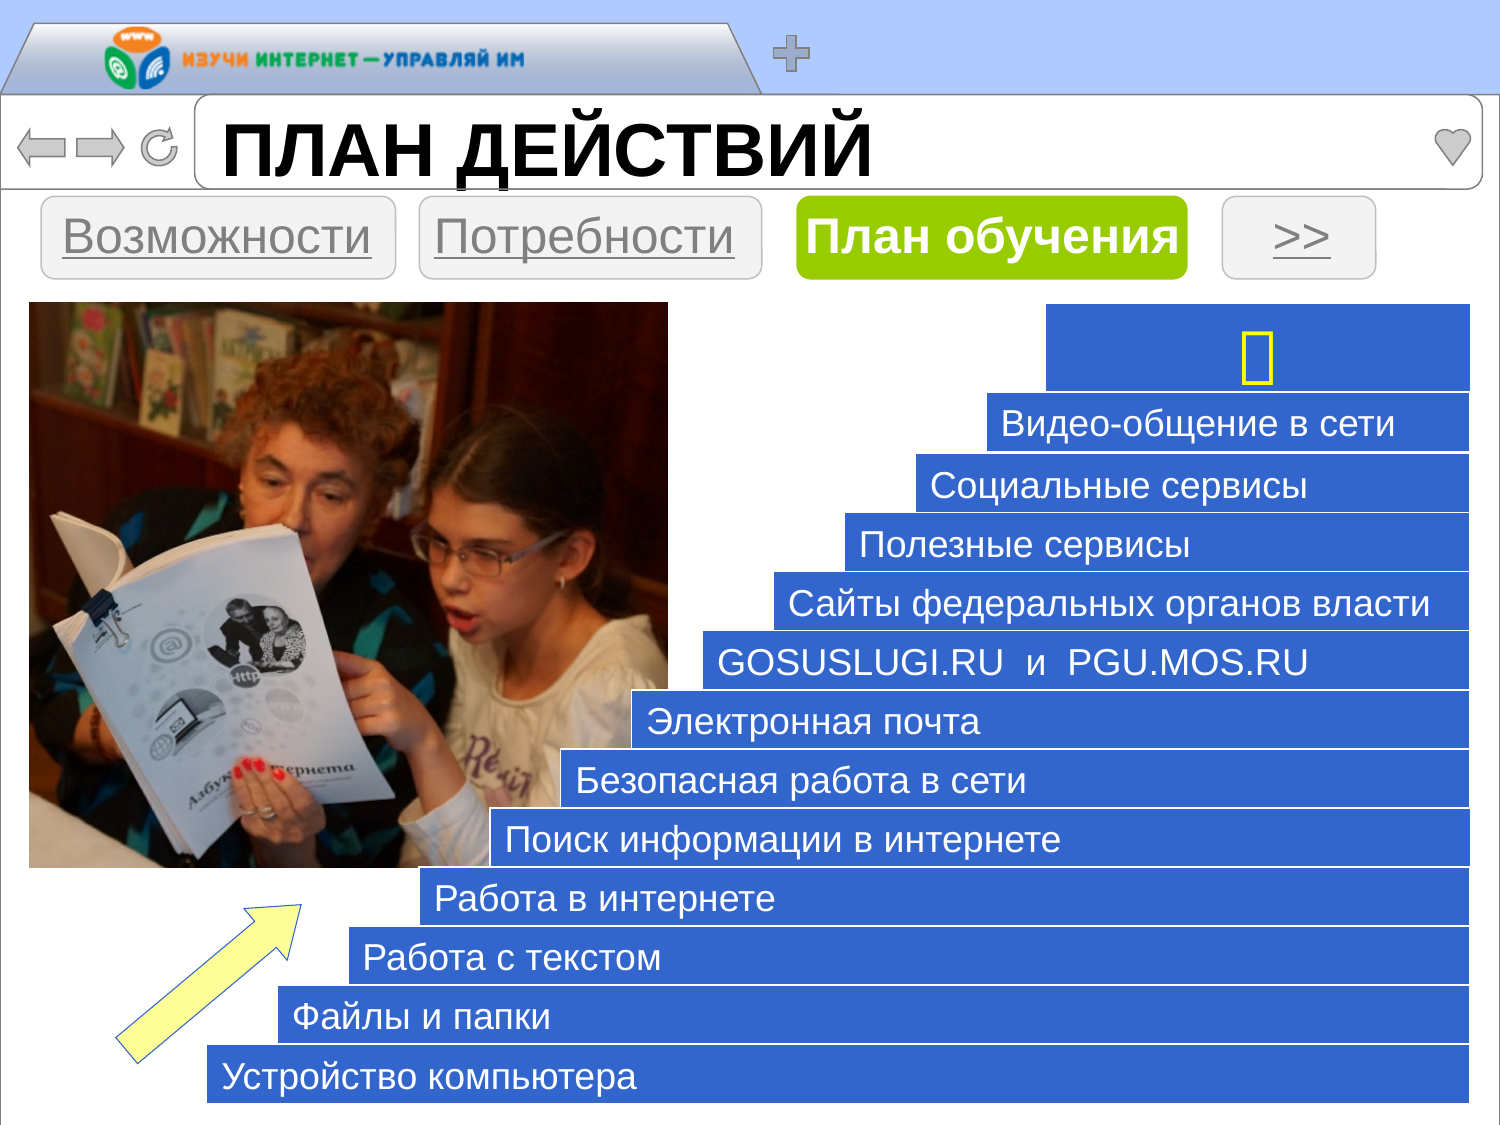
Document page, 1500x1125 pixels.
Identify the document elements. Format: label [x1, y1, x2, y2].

text_box [0, 16, 1500, 1125]
picture [29, 302, 206, 868]
text_box [206, 302, 1471, 1107]
